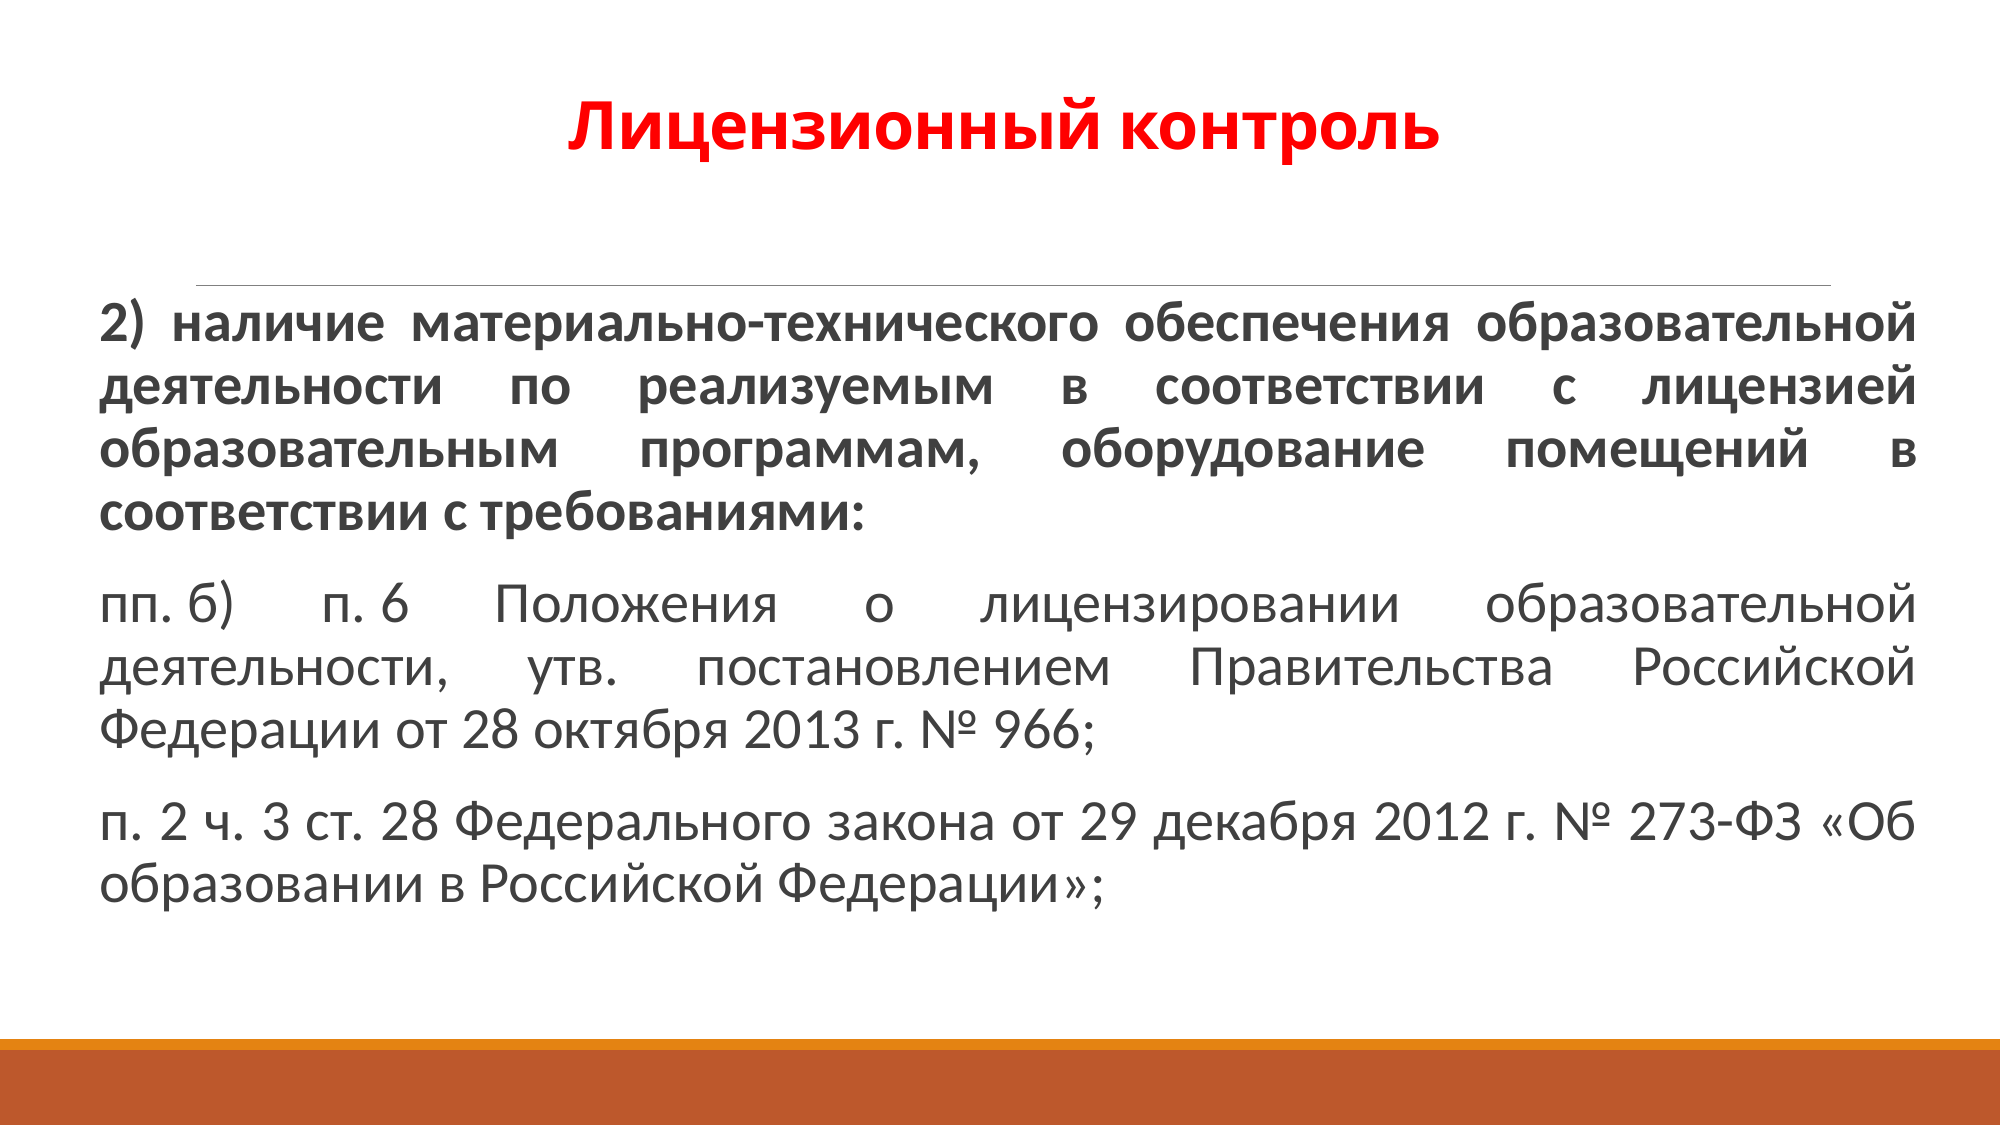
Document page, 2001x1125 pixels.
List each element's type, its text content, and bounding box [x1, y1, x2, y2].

title Лицензионный контроль [180, 47, 1830, 171]
list 2) наличие материально-технического обеспечения образовательной деятельности по реализуемым в соответствии с лицензией образовательным программам, оборудование помещений в соответствии с требованиями: пп. б) п. 6 Положения о лицензировании образовательной деятельности, утв. постановлением Правительства Российской Федерации от 28 октября 2013 г. № 966; п. 2 ч. 3 ст. 28 Федерального закона от 29 декабря 2012 г. № 273-ФЗ «Об образовании в Российской Федерации»; [84, 284, 1919, 1030]
